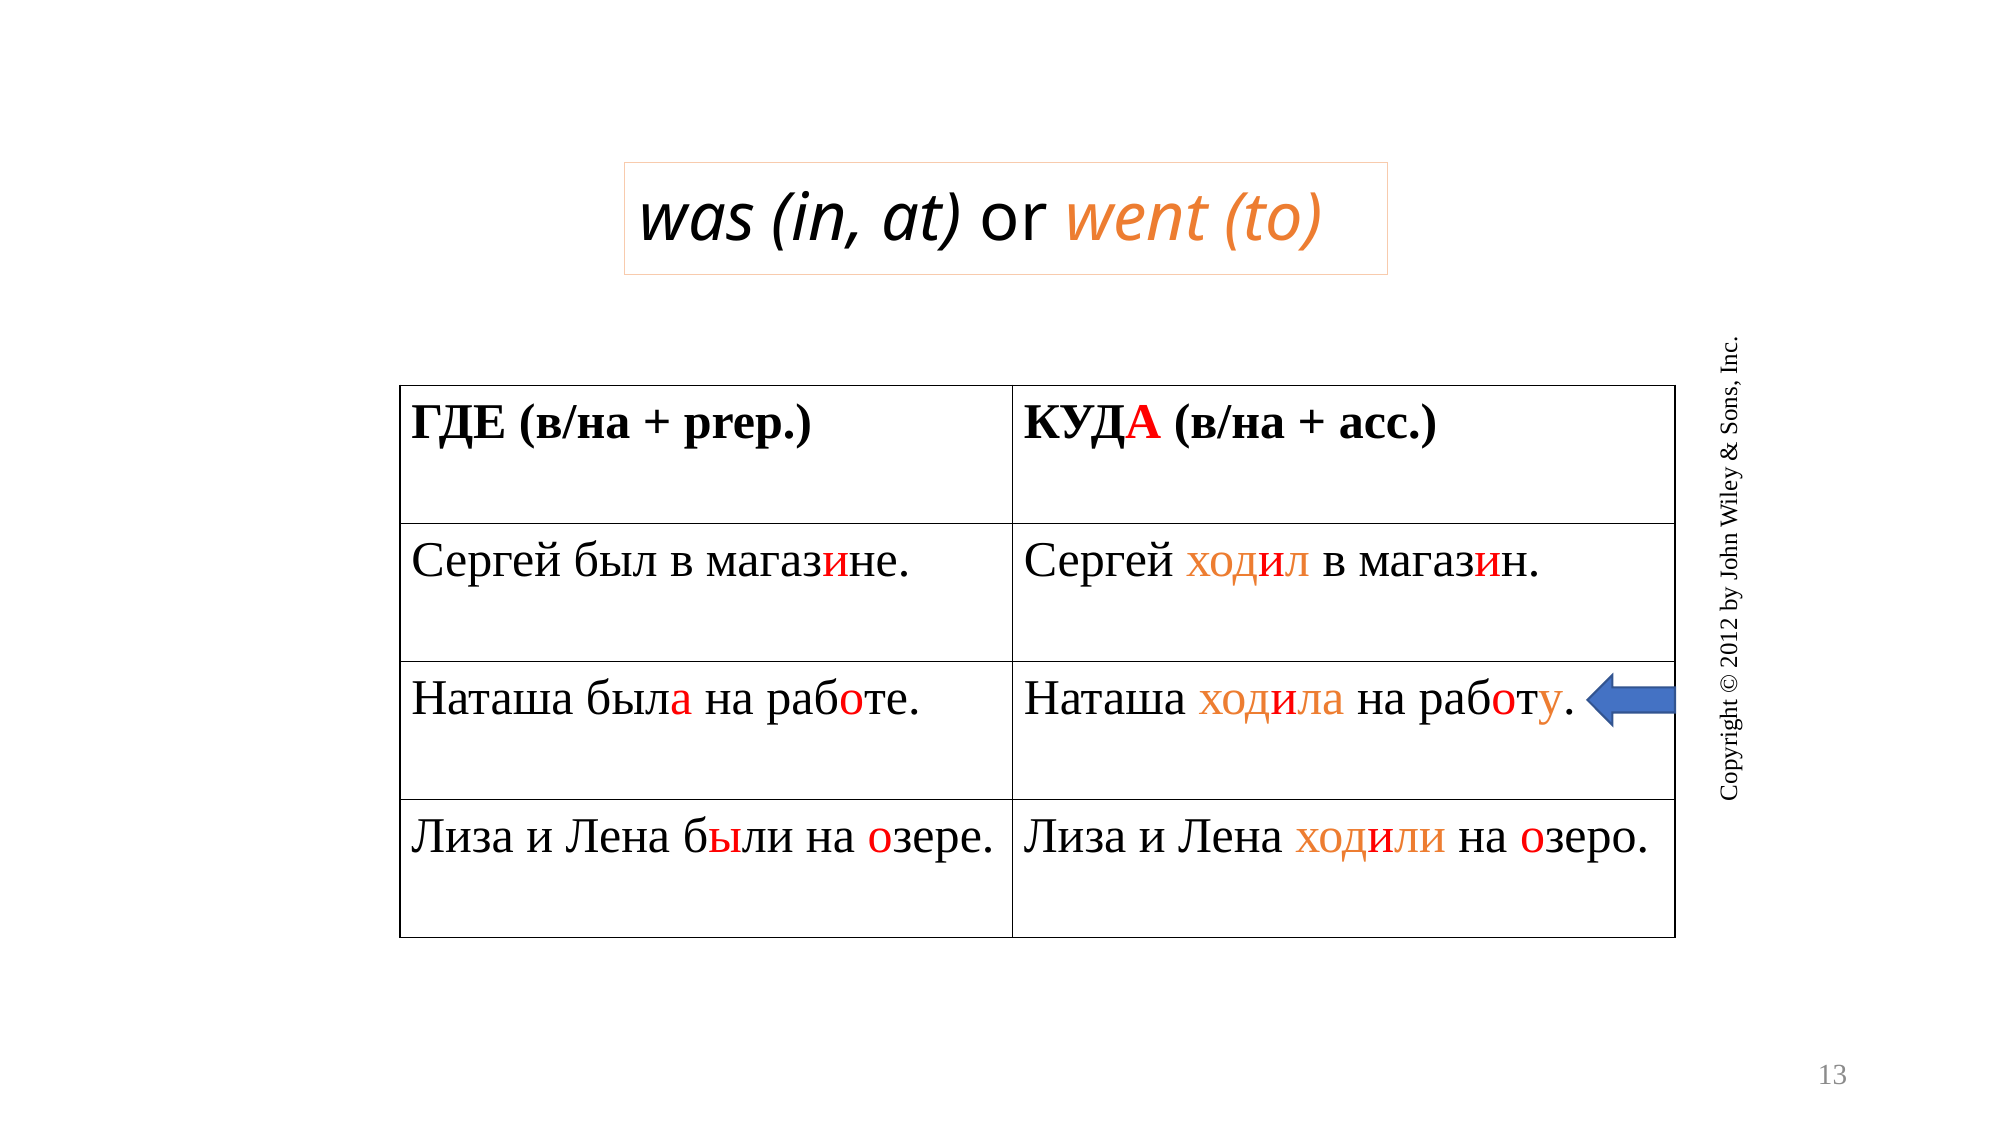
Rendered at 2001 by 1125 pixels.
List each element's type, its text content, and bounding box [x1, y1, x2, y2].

table_cell Сергей был в магазине. [401, 524, 1012, 661]
table_cell Наташа ходила на работу. [1013, 662, 1674, 799]
text_box Copyright © 2012 by John Wiley & Sons, Inc. [1704, 250, 1750, 888]
table_cell Лиза и Лена были на озере. [401, 800, 1012, 937]
table_header ГДЕ (в/на + prep.) [401, 386, 1012, 523]
title was (in, at) or went (to) [624, 162, 1388, 275]
table_header КУДА (в/на + acc.) [1013, 386, 1674, 523]
table_cell Наташа была на работе. [401, 662, 1012, 799]
slide_number 13 [1412, 1042, 1863, 1103]
table_cell Сергей ходил в магазин. [1013, 524, 1674, 661]
table_cell Лиза и Лена ходили на озеро. [1013, 800, 1674, 937]
text_box [1585, 672, 1677, 728]
